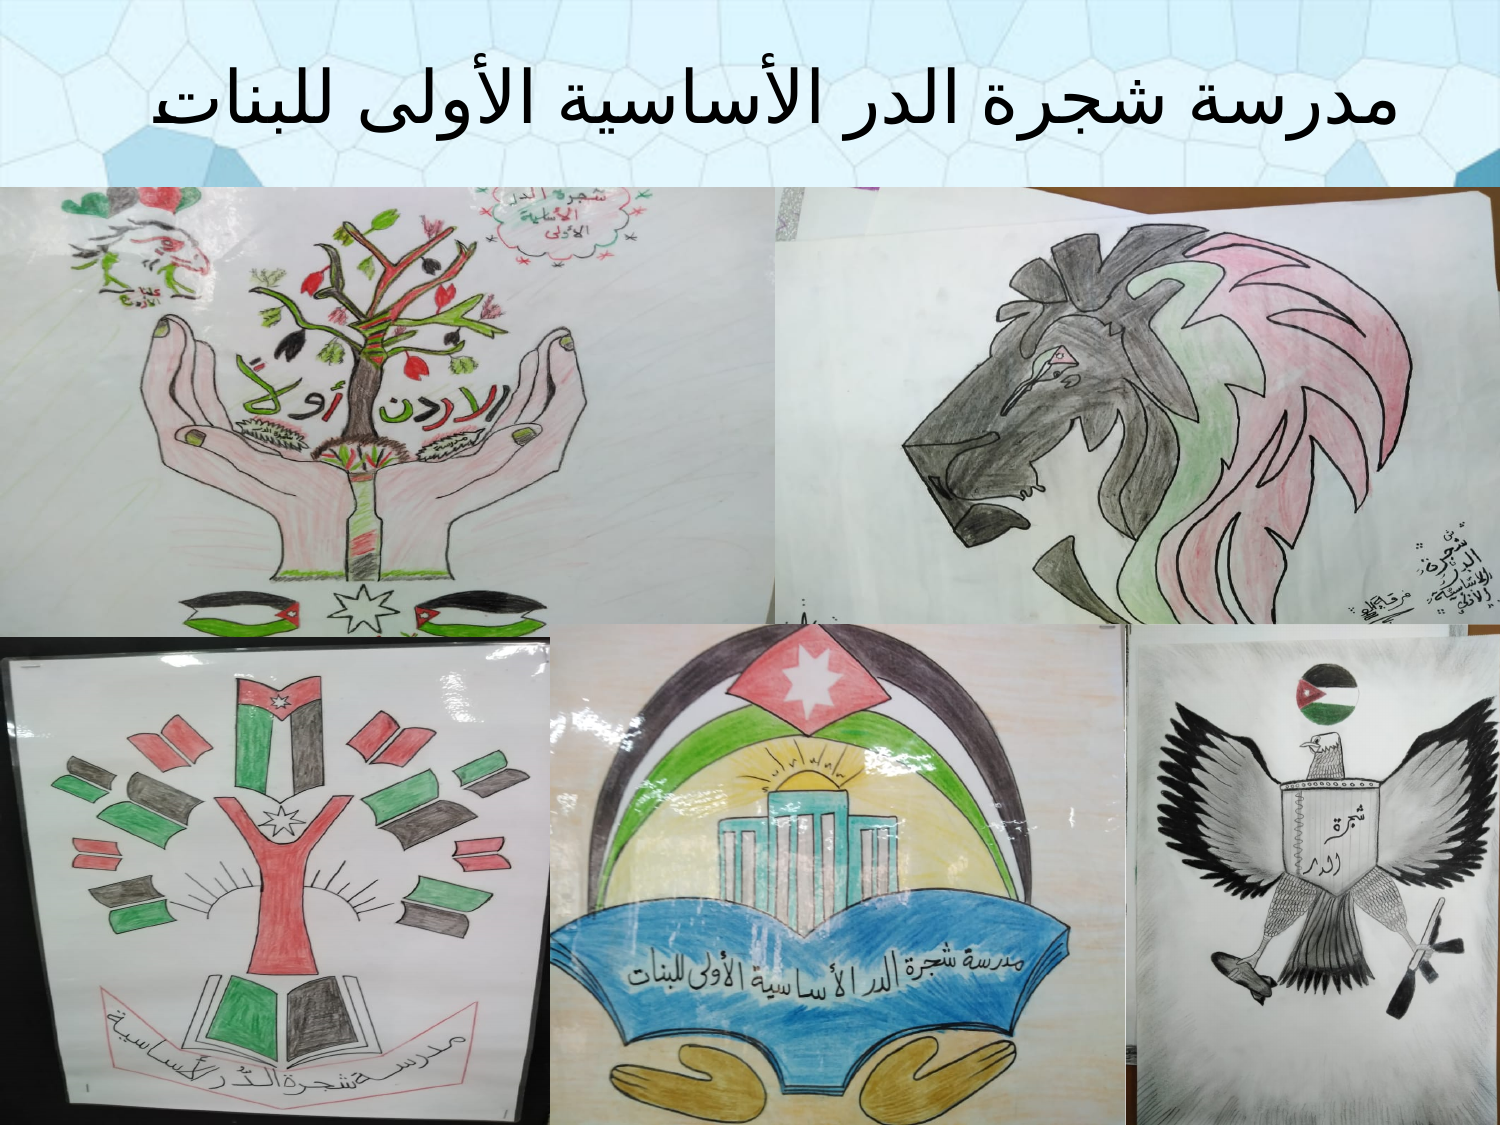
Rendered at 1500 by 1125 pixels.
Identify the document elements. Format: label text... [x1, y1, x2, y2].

picture [0, 0, 1500, 1125]
text_box مدرسة شجرة الدر الأساسية الأولى للبنات [74, 0, 1425, 185]
